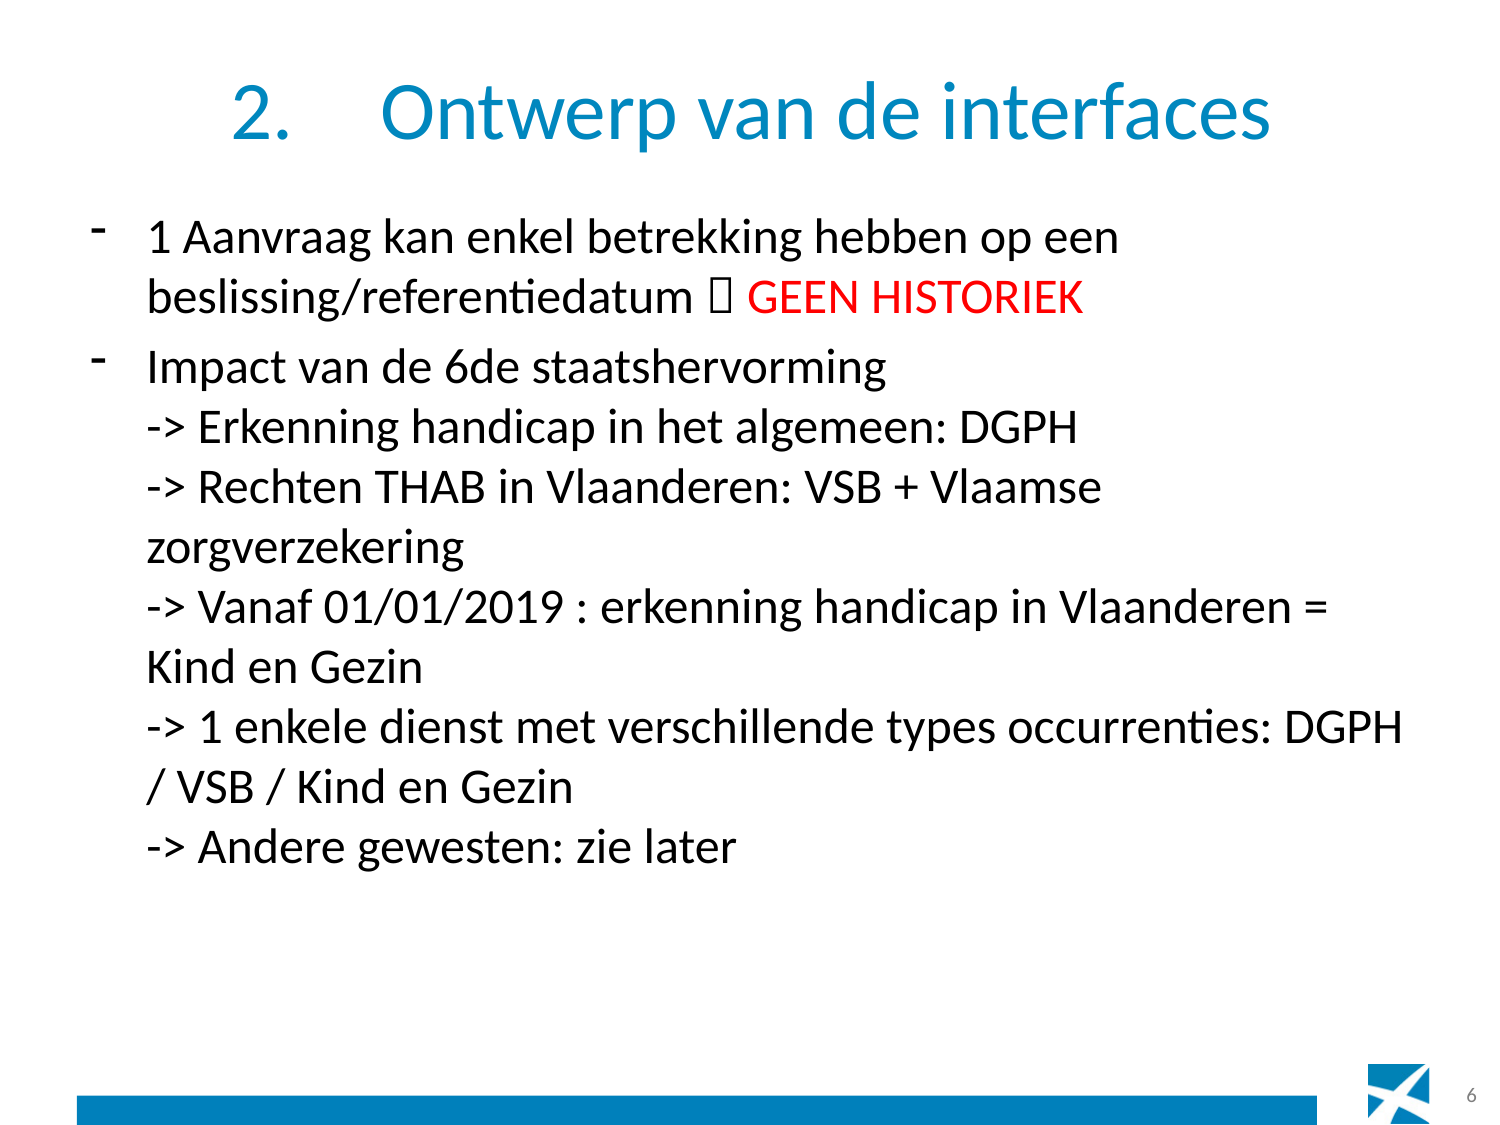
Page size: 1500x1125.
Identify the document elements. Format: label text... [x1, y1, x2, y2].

title 2. Ontwerp van de interfaces [76, 30, 1427, 183]
slide_number 6 [1368, 1064, 1492, 1125]
list 1 Aanvraag kan enkel betrekking hebben op een beslissing/referentiedatum  GEEN HISTORIEK Impact van de 6de staatshervorming -> Erkenning handicap in het algemeen: DGPH -> Rechten THAB in Vlaanderen: VSB + Vlaamse zorgverzekering -> Vanaf 01/01/2019 : erkenning handicap in Vlaanderen = Kind en Gezin -> 1 enkele dienst met verschillende types occurrenties: DGPH / VSB / Kind en Gezin -> Andere gewesten: zie later [75, 196, 1425, 1035]
